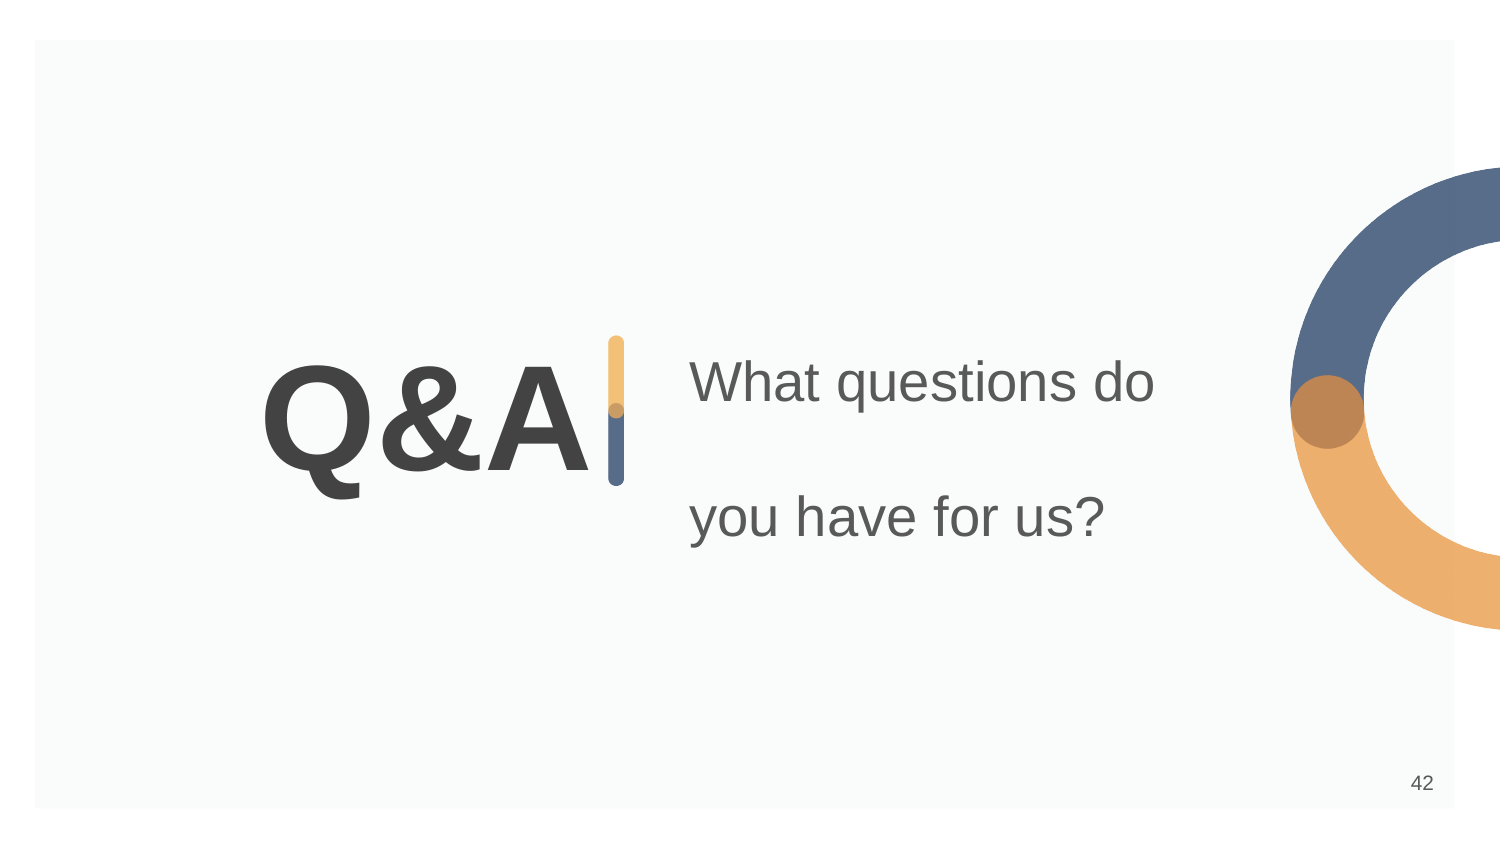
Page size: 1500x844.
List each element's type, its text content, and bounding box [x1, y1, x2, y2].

picture [609, 336, 624, 486]
slide_number ‹#› [1389, 749, 1449, 816]
list What questions do you have for us? [674, 330, 1183, 514]
picture [1290, 166, 1500, 631]
title Q&A [183, 305, 608, 400]
